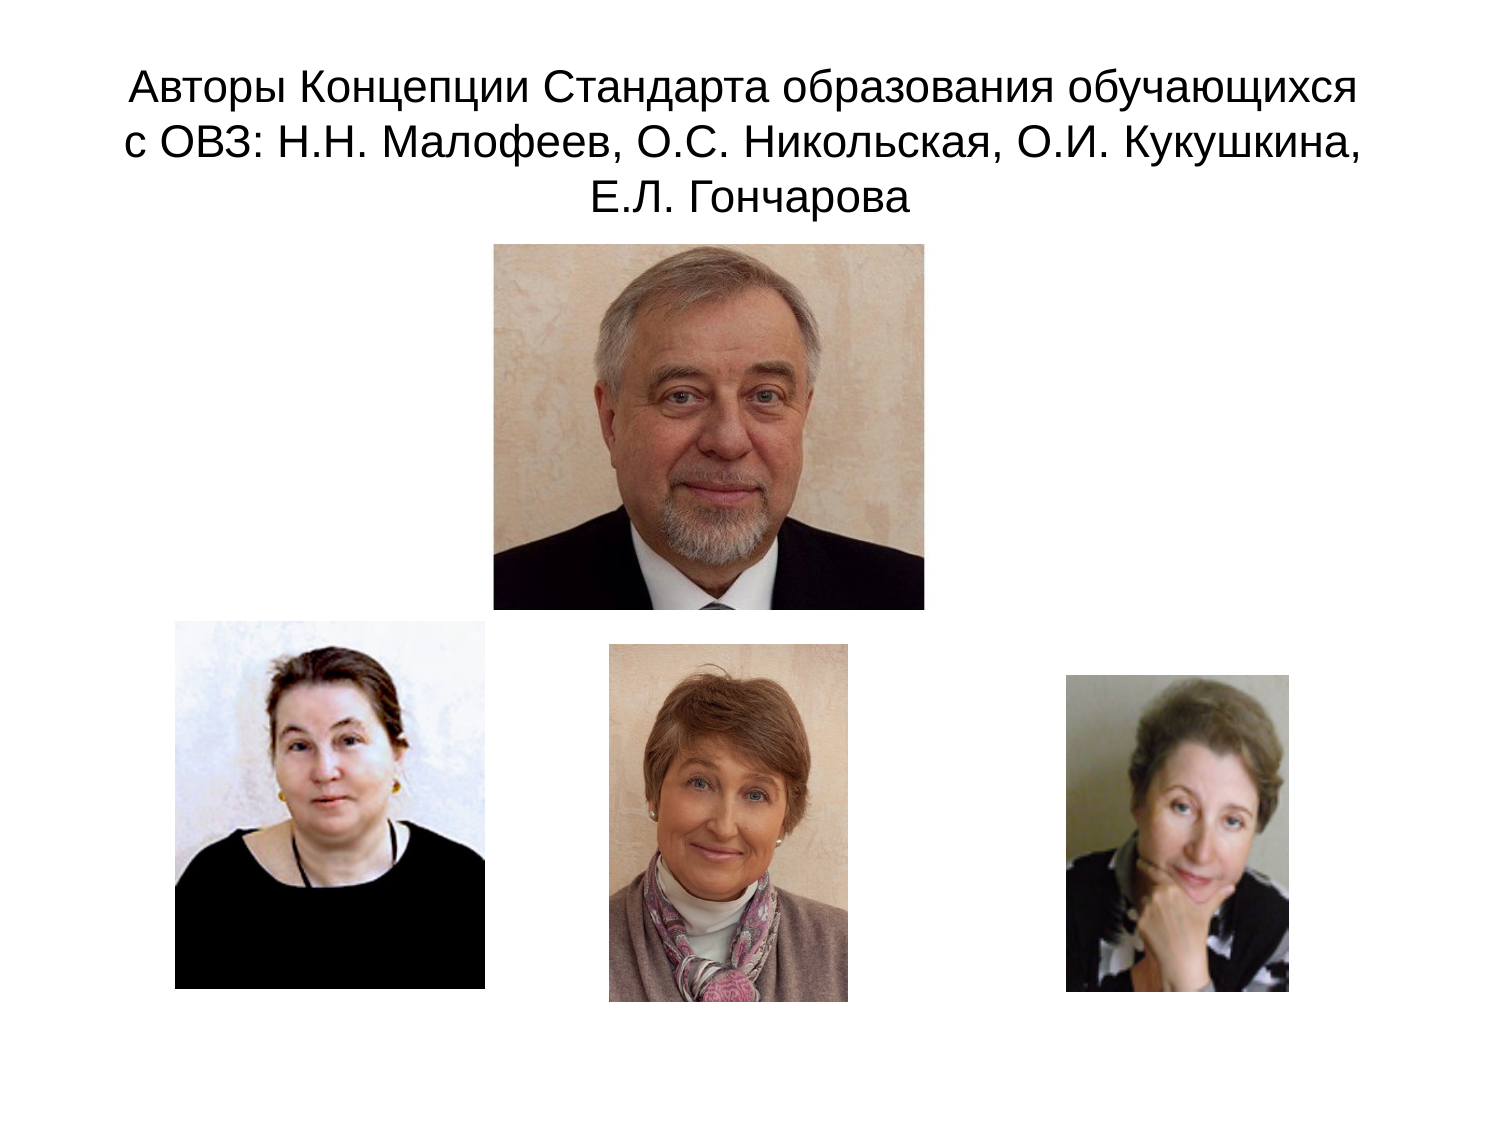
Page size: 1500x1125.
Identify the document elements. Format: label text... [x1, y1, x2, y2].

title Авторы Концепции Стандарта образования обучающихся с ОВЗ: Н.Н. Малофеев, О.С. Никольская, О.И. Кукушкина, Е.Л. Гончарова [17, 45, 1483, 233]
picture [386, 243, 1032, 610]
picture [609, 644, 848, 1003]
picture [1066, 675, 1290, 992]
picture [175, 620, 485, 990]
